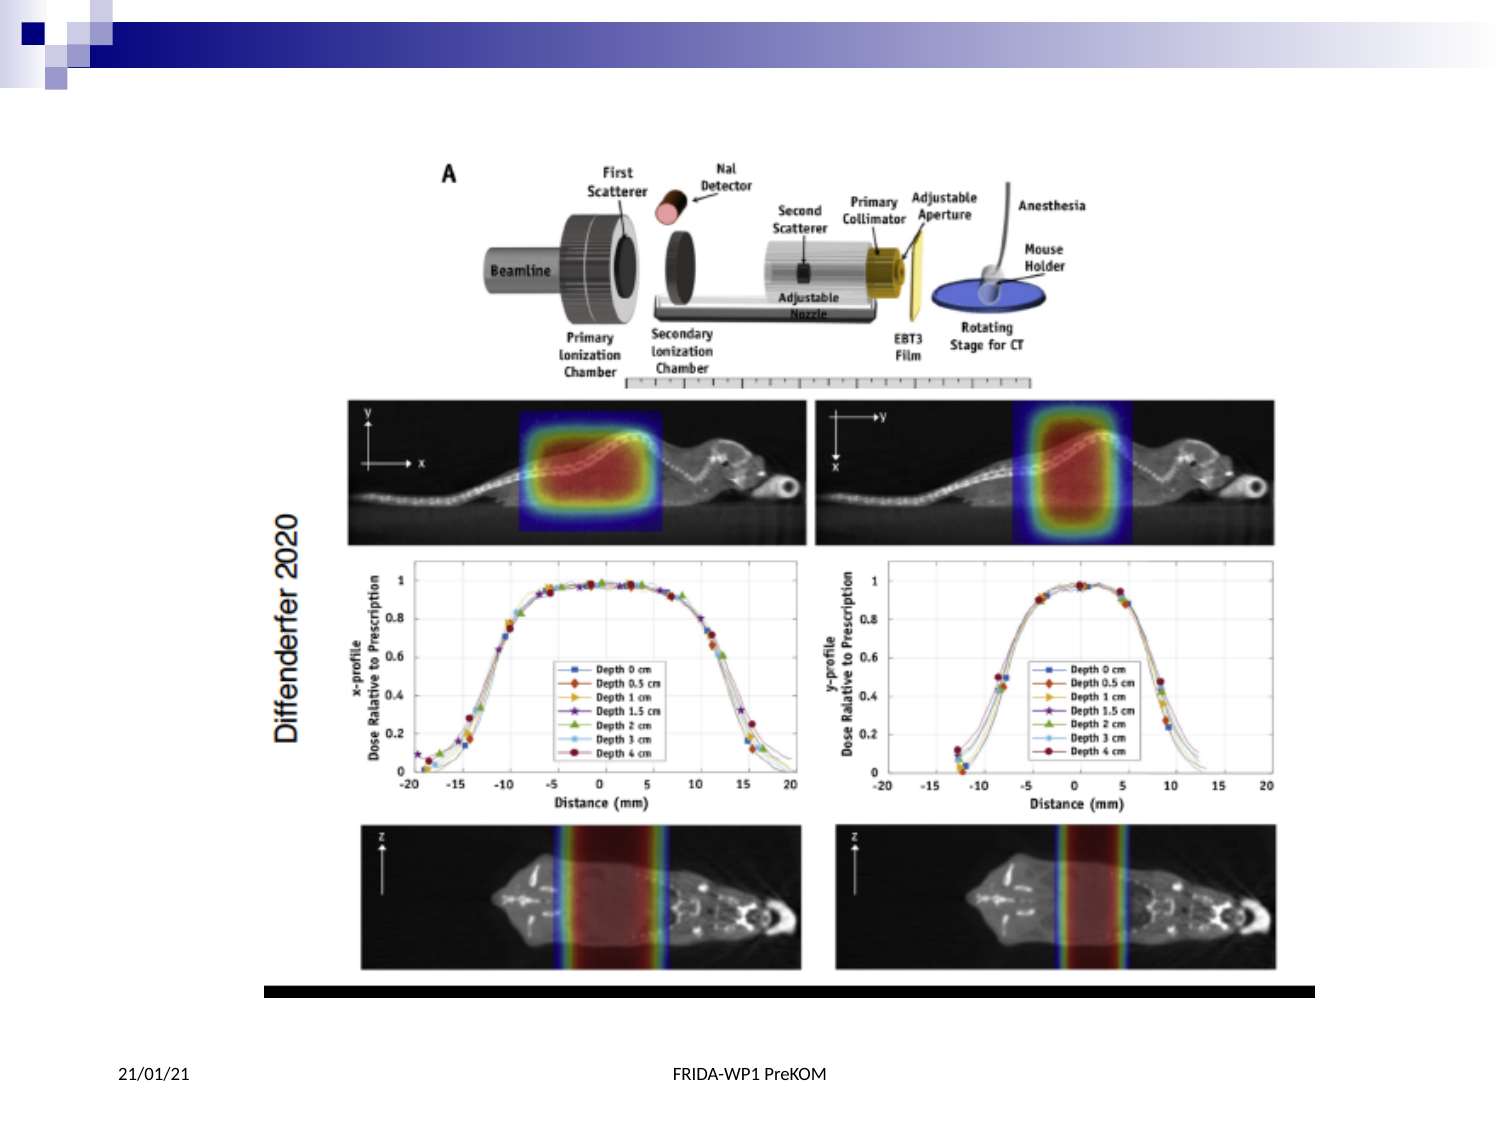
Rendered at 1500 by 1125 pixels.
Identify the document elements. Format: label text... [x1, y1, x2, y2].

footer FRIDA-WP1 PreKOM [496, 1042, 1004, 1103]
picture [264, 127, 1315, 998]
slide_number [103, 1042, 441, 1103]
